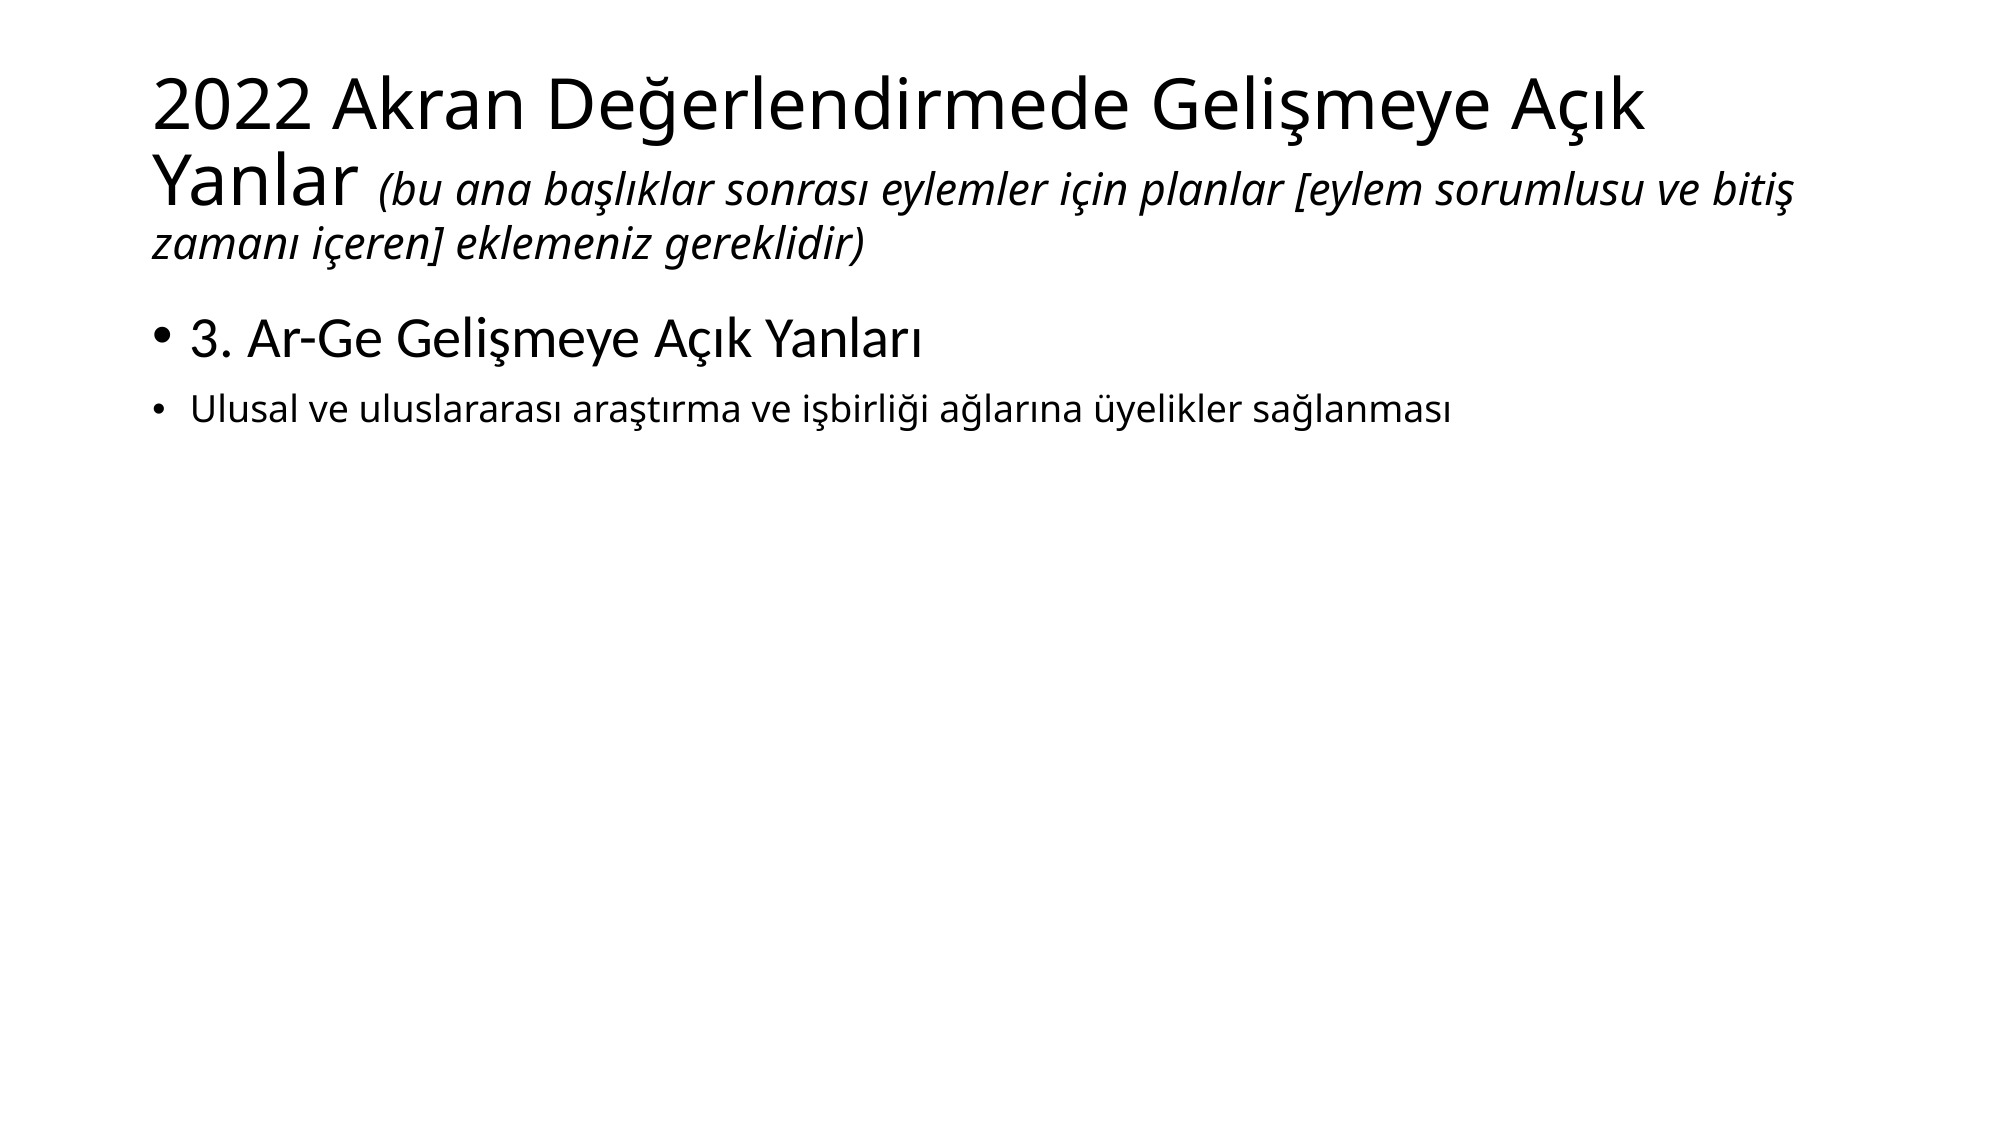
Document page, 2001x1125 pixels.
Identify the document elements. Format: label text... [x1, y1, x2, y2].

list 3. Ar-Ge Gelişmeye Açık Yanları Ulusal ve uluslararası araştırma ve işbirliği ağlarına üyelikler sağlanması [137, 299, 1863, 1014]
title 2022 Akran Değerlendirmede Gelişmeye Açık Yanlar (bu ana başlıklar sonrası eylemler için planlar [eylem sorumlusu ve bitiş zamanı içeren] eklemeniz gereklidir) [137, 59, 1863, 278]
